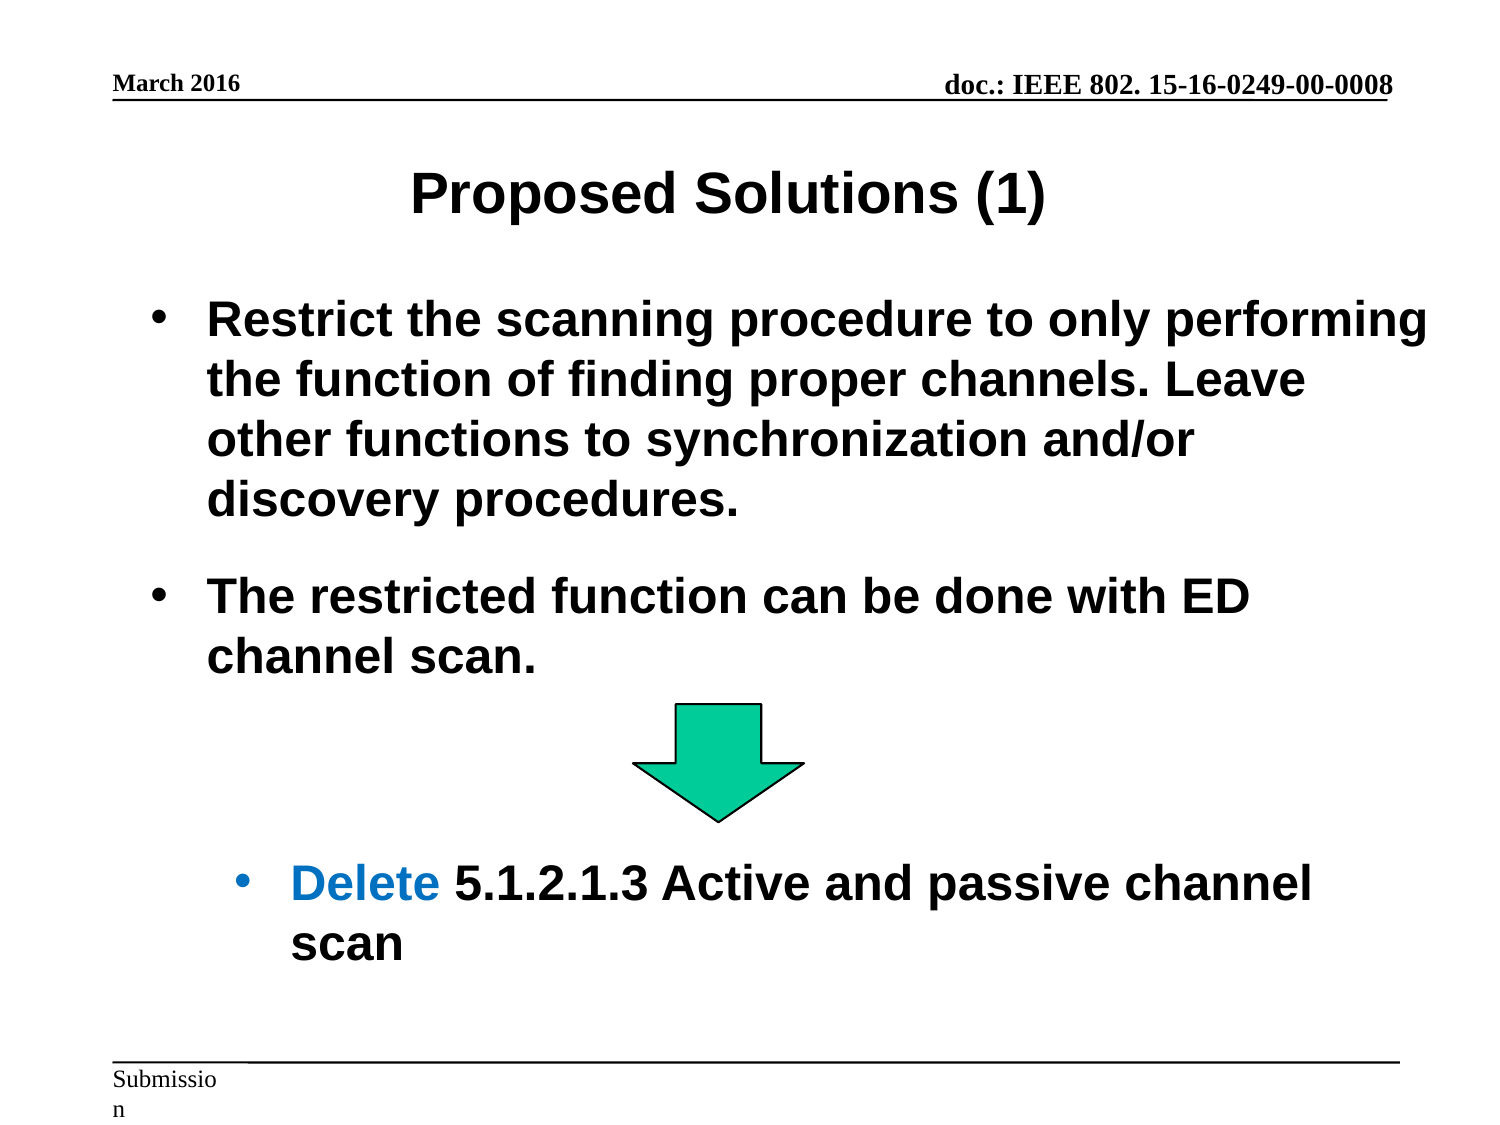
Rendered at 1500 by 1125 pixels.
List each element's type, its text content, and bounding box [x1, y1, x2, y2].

text_box Restrict the scanning procedure to only performing the function of finding proper channels. Leave other functions to synchronization and/or discovery procedures. The restricted function can be done with ED channel scan. [135, 278, 1447, 692]
text_box Delete 5.1.2.1.3 Active and passive channel scan [218, 842, 1329, 978]
text_box Proposed Solutions (1) [395, 148, 1063, 233]
text_box [632, 704, 805, 823]
